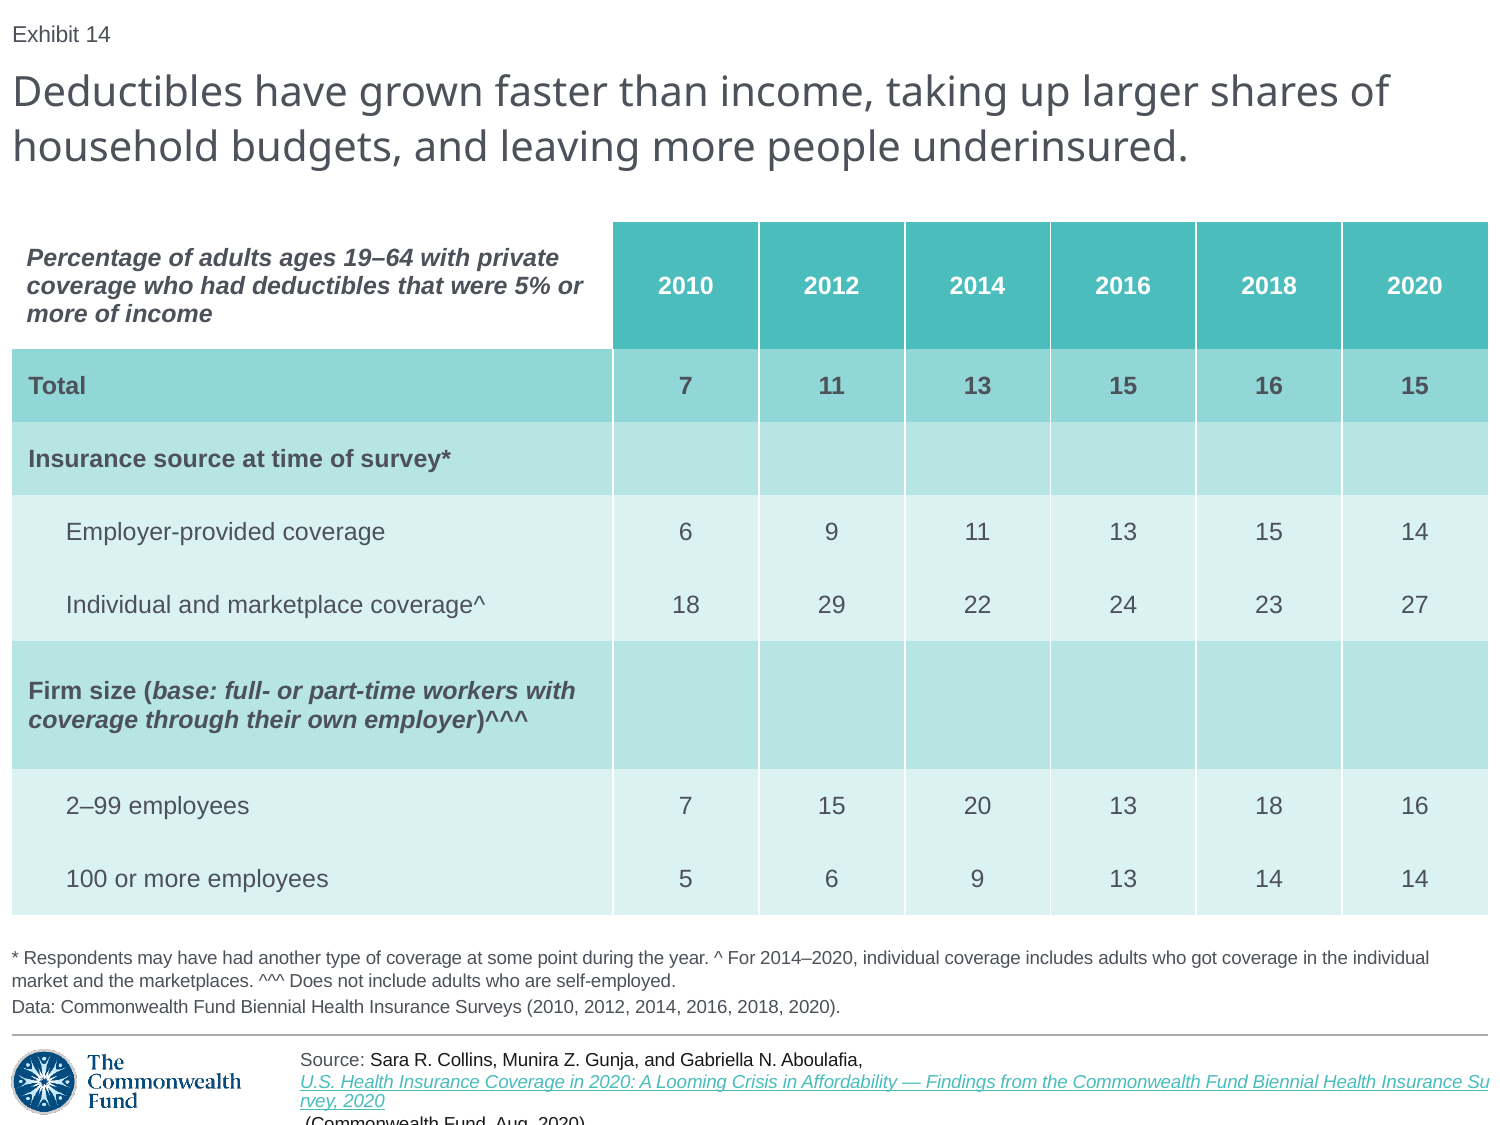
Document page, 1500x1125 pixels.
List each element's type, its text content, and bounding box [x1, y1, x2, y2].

title Deductibles have grown faster than income, taking up larger shares of household budgets, and leaving more people underinsured. [11, 60, 1489, 173]
table_cell 14 [1343, 842, 1488, 915]
table_cell [1051, 641, 1195, 769]
table_cell 16 [1197, 349, 1341, 422]
table_cell 2–99 employees [12, 769, 612, 842]
table_cell 15 [1051, 349, 1195, 422]
table_cell 14 [1343, 495, 1488, 568]
table_cell [760, 422, 904, 495]
table_cell 13 [906, 349, 1050, 422]
table_cell Individual and marketplace coverage^ [12, 568, 612, 641]
table_cell 15 [1343, 349, 1488, 422]
list * Respondents may have had another type of coverage at some point during the year. ^ For 2014–2020, individual coverage includes adults who got coverage in the individual market and the marketplaces. ^^^ Does not include adults who are self-employed. Data: Commonwealth Fund Biennial Health Insurance Surveys (2010, 2012, 2014, 2016, 2018, 2020). [11, 936, 1489, 1018]
table_cell 22 [906, 568, 1050, 641]
text_box Exhibit 14 [11, 11, 294, 47]
table_cell [614, 641, 758, 769]
table_cell 9 [760, 495, 904, 568]
table_cell 5 [614, 842, 758, 915]
table_cell Insurance source at time of survey* [12, 422, 612, 495]
table_cell [760, 641, 904, 769]
table_cell 6 [760, 842, 904, 915]
table_cell Employer-provided coverage [12, 495, 612, 568]
table_cell 11 [760, 349, 904, 422]
table_cell 7 [614, 349, 758, 422]
table_cell [906, 422, 1050, 495]
table_cell 14 [1197, 842, 1341, 915]
table_cell 24 [1051, 568, 1195, 641]
table_header 2016 [1051, 222, 1195, 349]
table_cell 15 [1197, 495, 1341, 568]
table_cell 29 [760, 568, 904, 641]
table_header 2010 [613, 222, 758, 349]
table_cell [1197, 641, 1341, 769]
table_cell 6 [614, 495, 758, 568]
table_cell 7 [614, 769, 758, 842]
table_cell 23 [1197, 568, 1341, 641]
table_cell 18 [614, 568, 758, 641]
table_cell Firm size (base: full- or part-time workers with coverage through their own employer)^^^ [12, 641, 612, 769]
table_cell [1197, 422, 1341, 495]
table_cell 15 [760, 769, 904, 842]
table_cell [1343, 641, 1488, 769]
table_cell 18 [1197, 769, 1341, 842]
table_cell 16 [1343, 769, 1488, 842]
table_cell 13 [1051, 842, 1195, 915]
table_cell [906, 641, 1050, 769]
table_cell Total [12, 349, 612, 422]
table_header 2012 [760, 222, 904, 349]
table_cell 9 [906, 842, 1050, 915]
table_cell 100 or more employees [12, 842, 612, 915]
picture [5, 1040, 248, 1118]
table_header 2014 [906, 222, 1050, 349]
text_box Source: Sara R. Collins, Munira Z. Gunja, and Gabriella N. Aboulafia, U.S. Health Insurance Coverage in 2020: A Looming Crisis in Affordability — Findings from the Commonwealth Fund Biennial Health Insurance Survey, 2020 (Commonwealth Fund, Aug. 2020). [299, 1047, 1491, 1116]
table_cell 13 [1051, 495, 1195, 568]
table_cell 13 [1051, 769, 1195, 842]
table_header Percentage of adults ages 19–64 with private coverage who had deductibles that were 5% or more of income [12, 222, 613, 349]
table_cell [1051, 422, 1195, 495]
table_cell 20 [906, 769, 1050, 842]
table_cell 27 [1343, 568, 1488, 641]
table_cell [614, 422, 758, 495]
table_cell [1343, 422, 1488, 495]
table_header 2018 [1197, 222, 1341, 349]
table_cell 11 [906, 495, 1050, 568]
table_header 2020 [1343, 222, 1488, 349]
